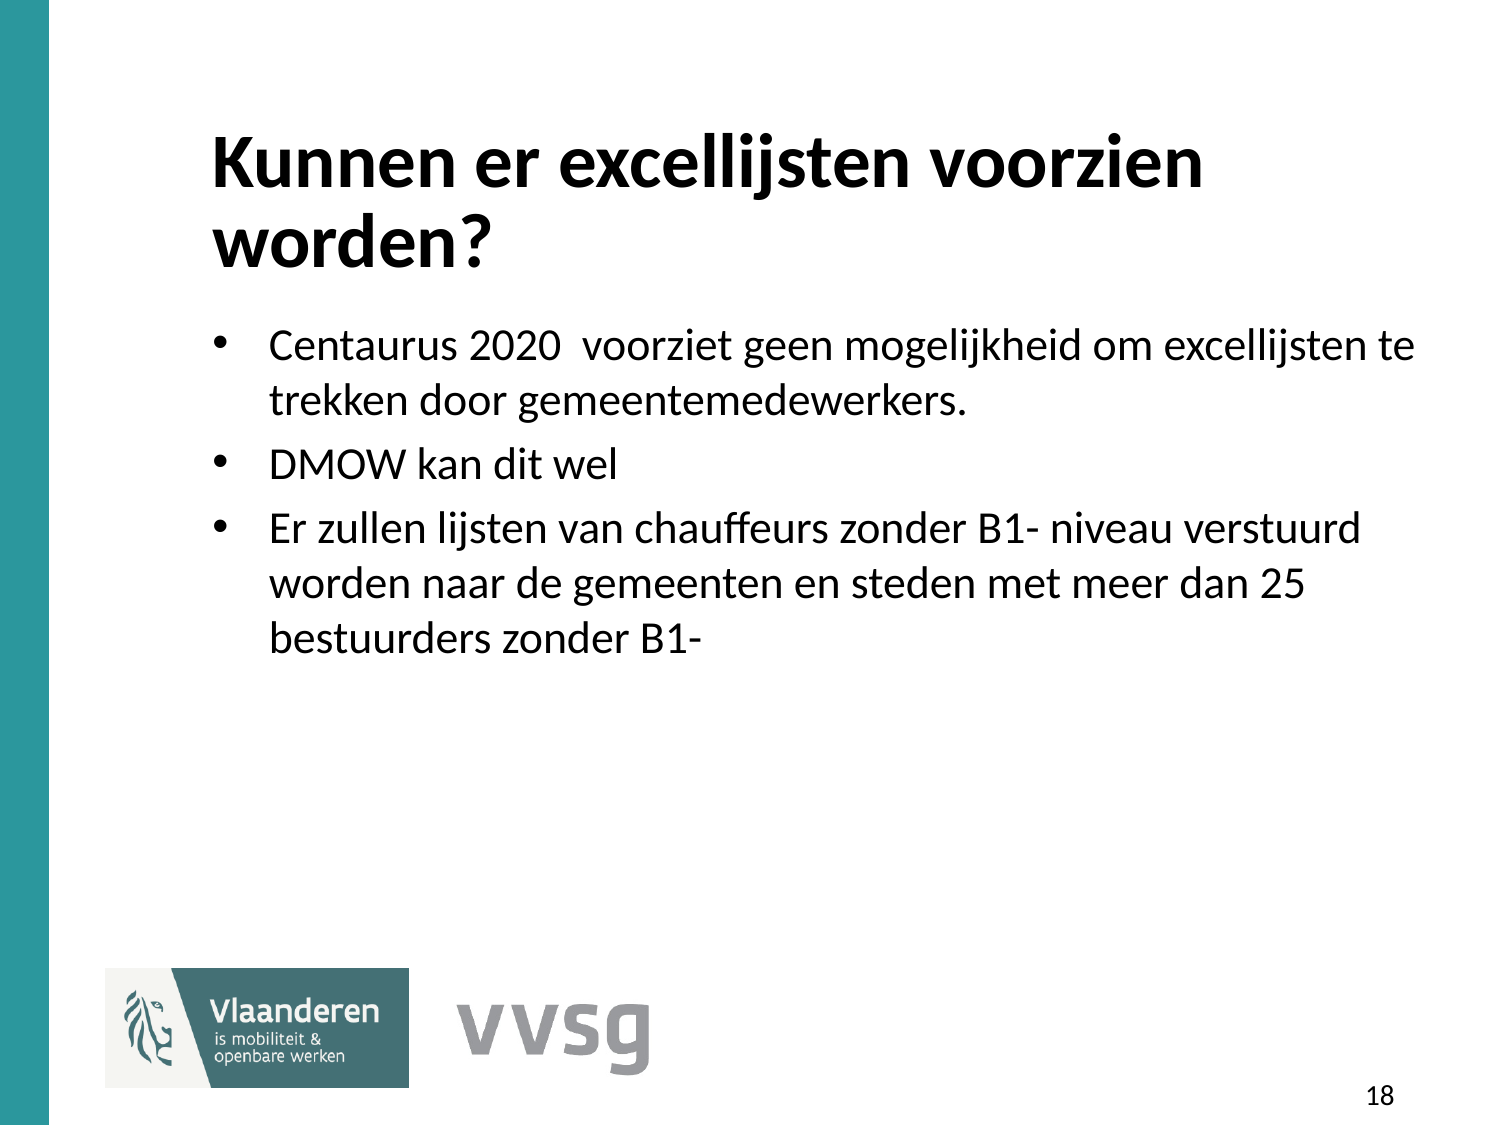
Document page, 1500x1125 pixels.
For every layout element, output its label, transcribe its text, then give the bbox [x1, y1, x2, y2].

title Kunnen er excellijsten voorzien worden? [212, 124, 1430, 308]
picture [105, 968, 409, 1088]
picture [435, 982, 671, 1095]
list Centaurus 2020 voorziet geen mogelijkheid om excellijsten te trekken door gemeentemedewerkers. DMOW kan dit wel Er zullen lijsten van chauffeurs zonder B1- niveau verstuurd worden naar de gemeenten en steden met meer dan 25 bestuurders zonder B1- [212, 314, 1430, 917]
